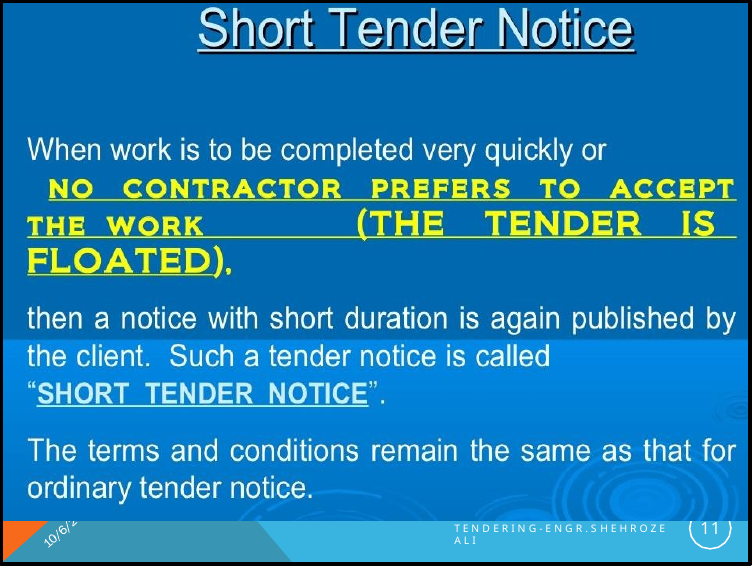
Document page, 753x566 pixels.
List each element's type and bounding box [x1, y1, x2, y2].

text_box [0, 0, 753, 566]
